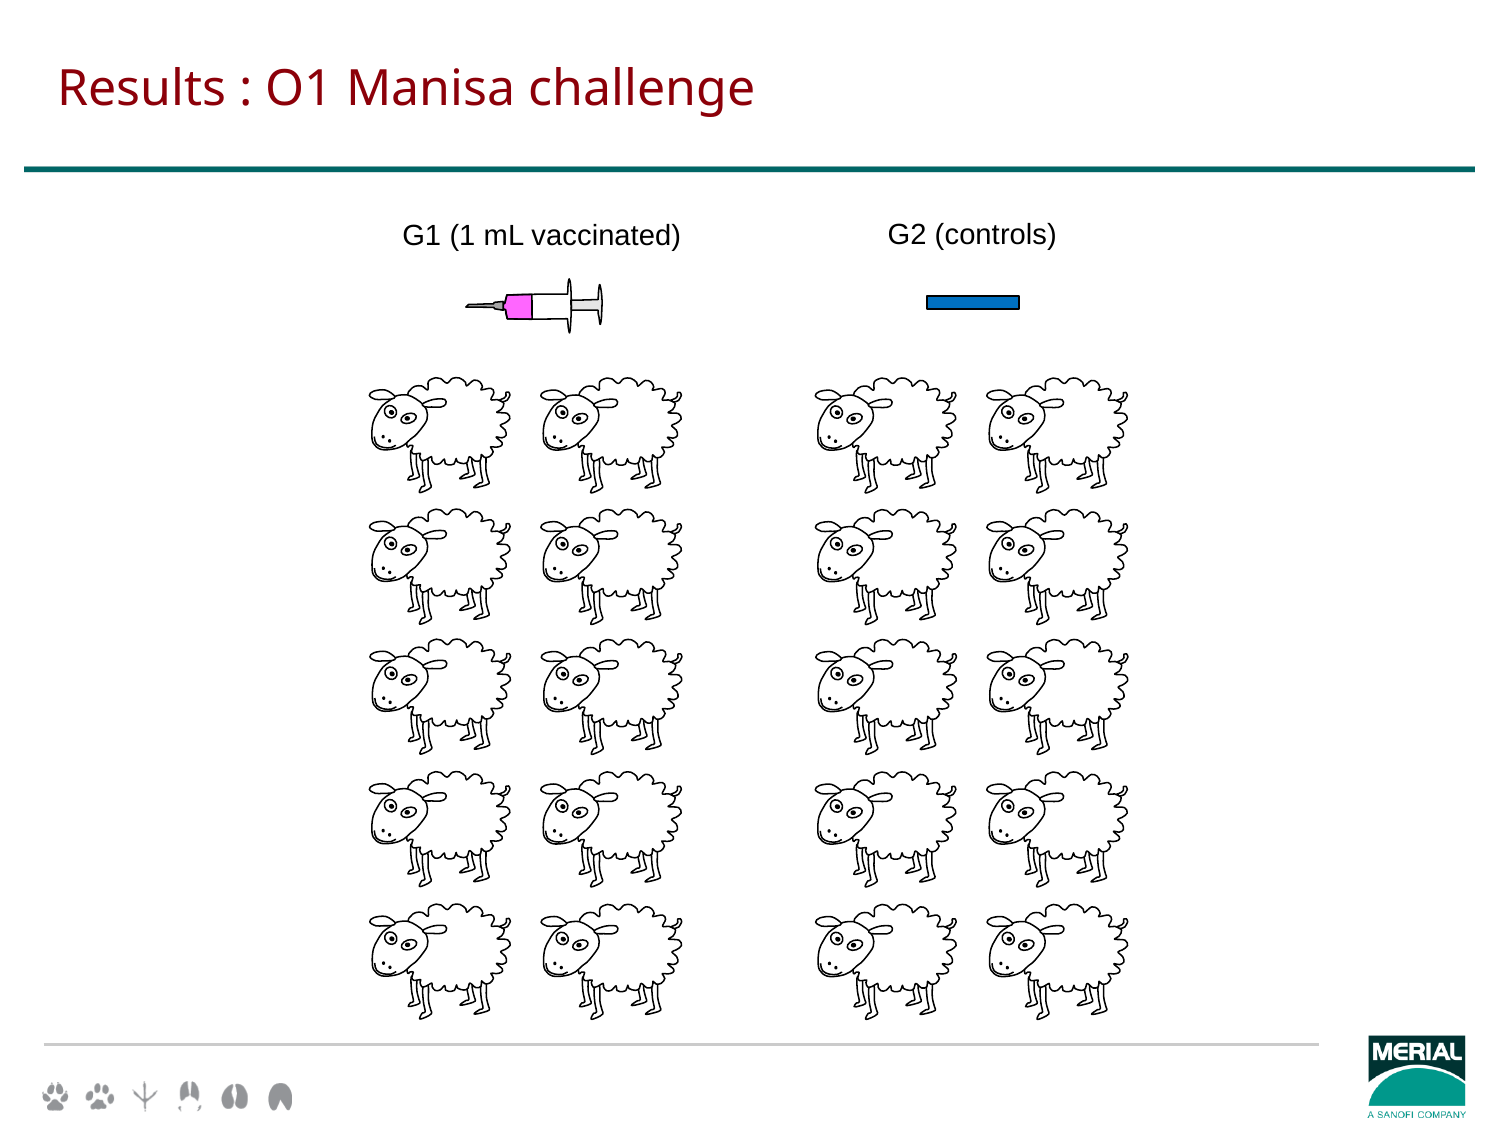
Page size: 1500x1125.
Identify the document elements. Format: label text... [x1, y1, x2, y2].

picture [24, 162, 1475, 177]
picture [42, 1081, 292, 1112]
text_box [986, 377, 1129, 1020]
picture [1367, 1034, 1466, 1118]
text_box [369, 377, 683, 1020]
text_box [506, 237, 562, 375]
text_box G2 (controls) [872, 208, 1073, 258]
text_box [815, 377, 957, 1020]
text_box [925, 294, 1022, 311]
text_box G1 (1 mL vaccinated) [387, 209, 697, 259]
title Results : O1 Manisa challenge [41, 10, 1317, 161]
